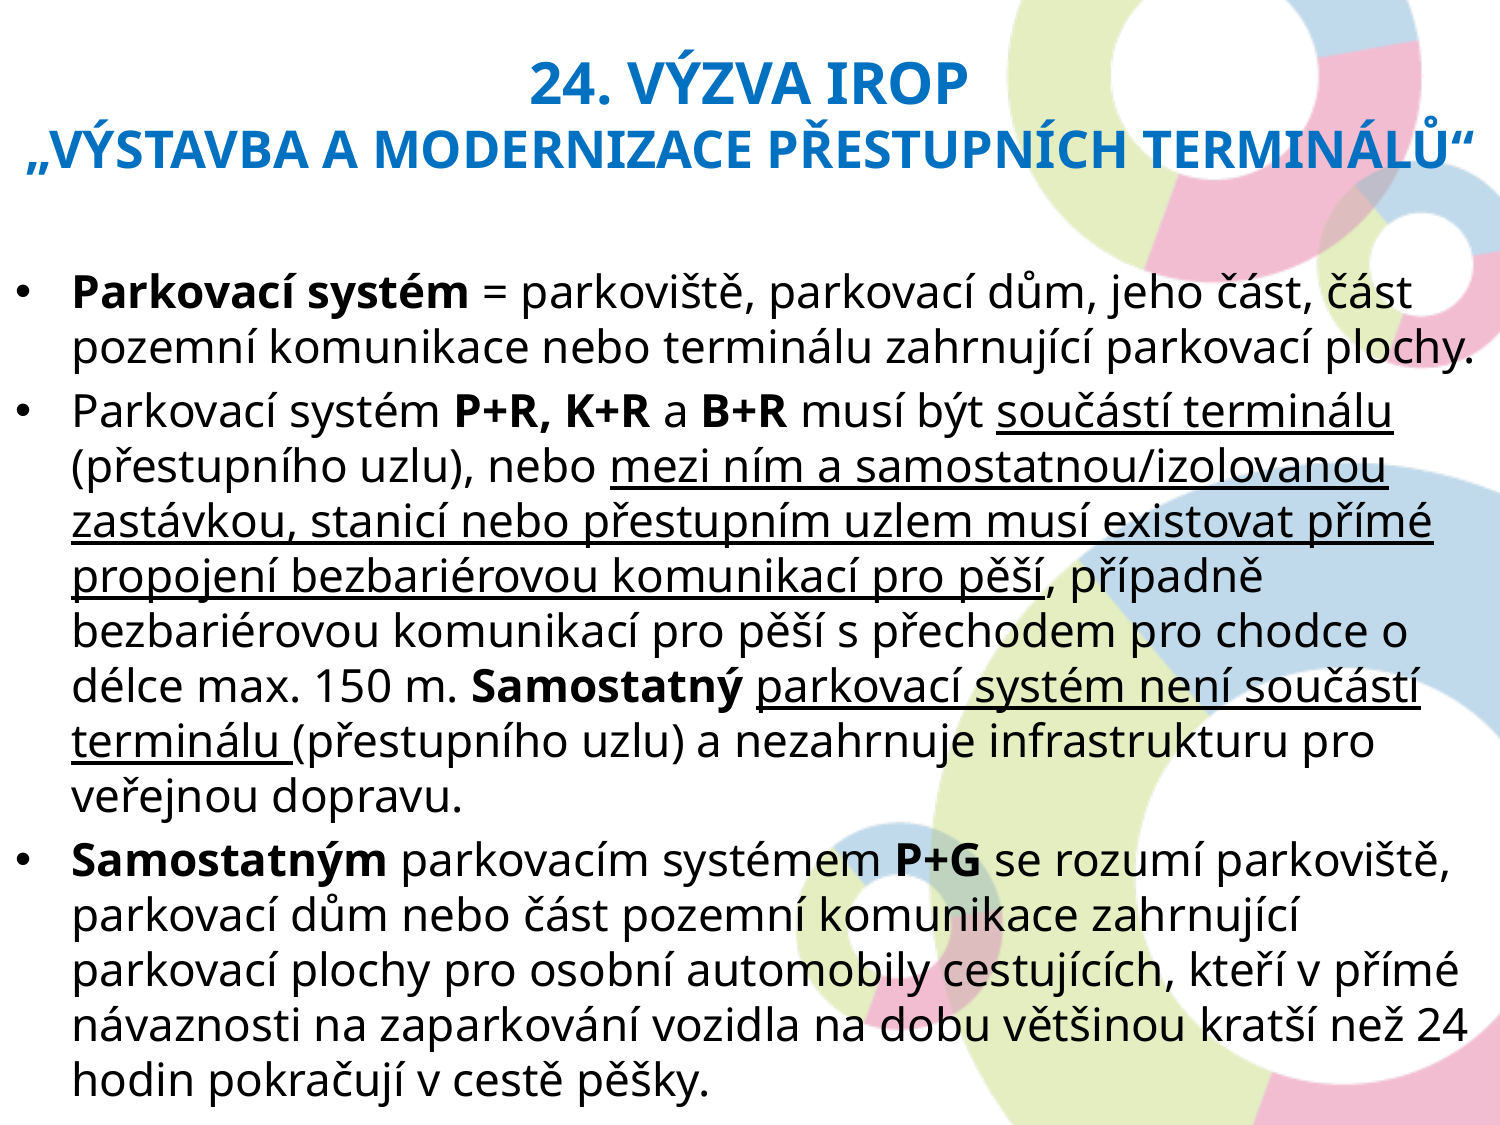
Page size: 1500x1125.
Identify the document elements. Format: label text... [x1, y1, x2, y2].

text_box Parkovací systém = parkoviště, parkovací dům, jeho část, část pozemní komunikace nebo terminálu zahrnující parkovací plochy. Parkovací systém P+R, K+R a B+R musí být součástí terminálu (přestupního uzlu), nebo mezi ním a samostatnou/izolovanou zastávkou, stanicí nebo přestupním uzlem musí existovat přímé propojení bezbariérovou komunikací pro pěší, případně bezbariérovou komunikací pro pěší s přechodem pro chodce o délce max. 150 m. Samostatný parkovací systém není součástí terminálu (přestupního uzlu) a nezahrnuje infrastrukturu pro veřejnou dopravu. Samostatným parkovacím systémem P+G se rozumí parkoviště, parkovací dům nebo část pozemní komunikace zahrnující parkovací plochy pro osobní automobily cestujících, kteří v přímé návaznosti na zaparkování vozidla na dobu většinou kratší než 24 hodin pokračují v cestě pěšky. [0, 255, 1500, 1125]
text_box 24. výzva IROP „výstavba a modernizace přestupních terminálů“ [0, 39, 1500, 227]
